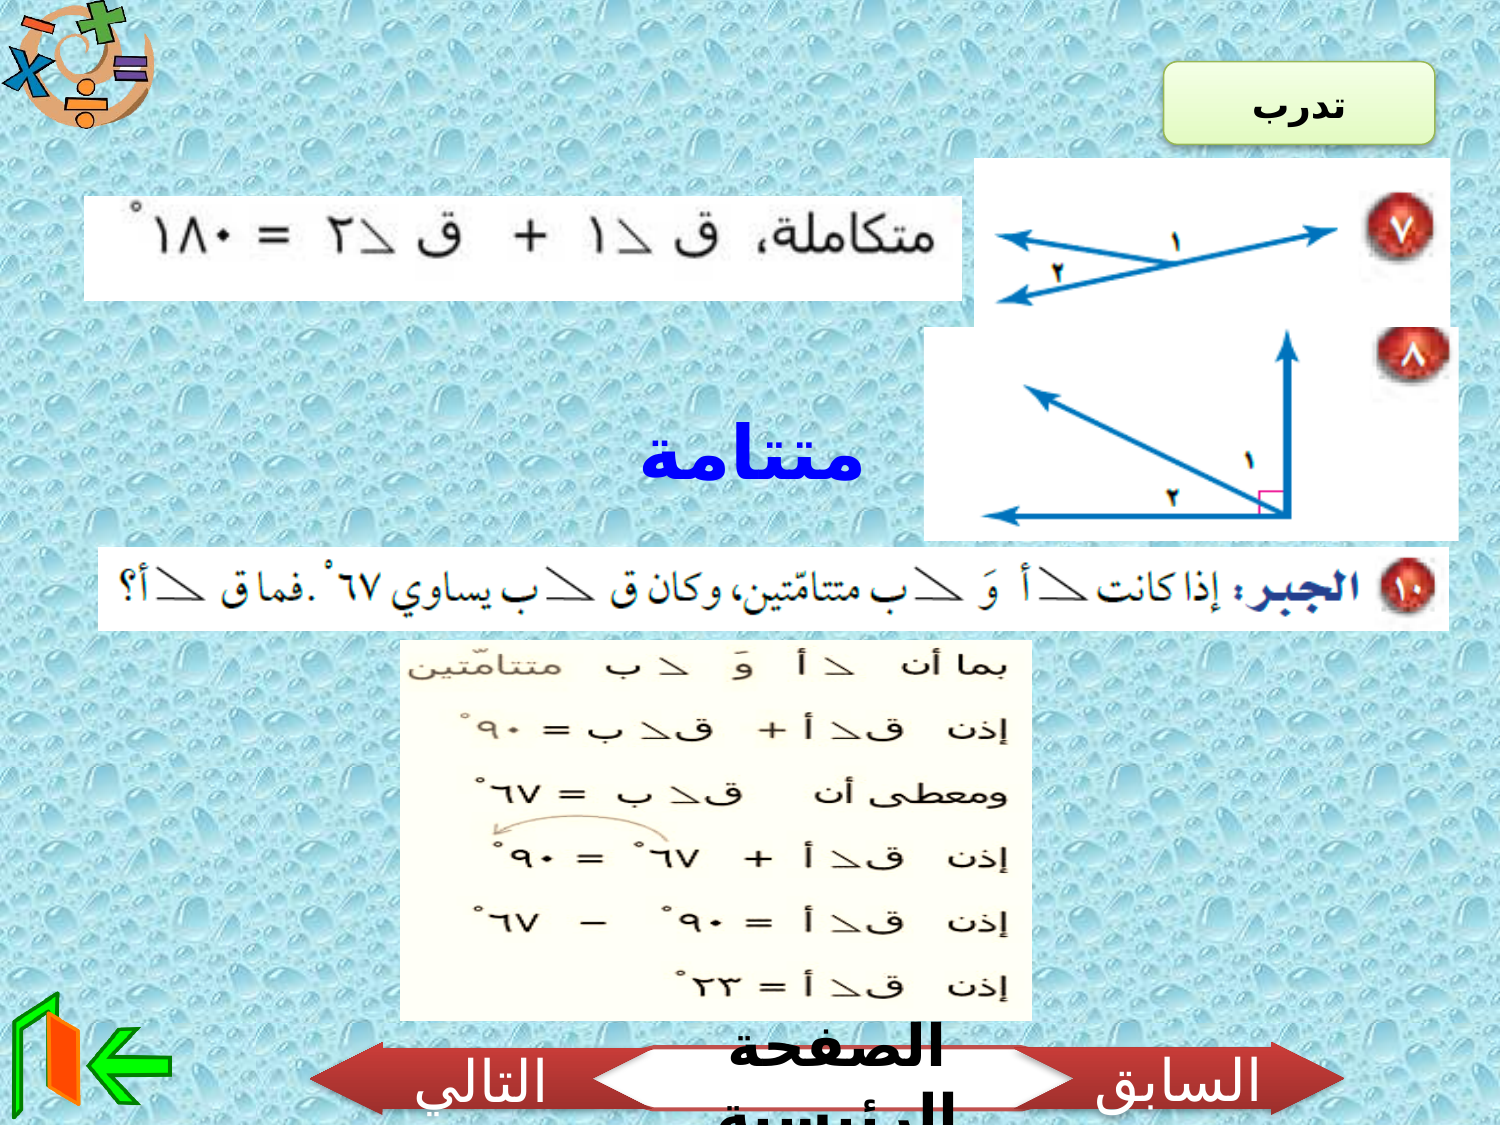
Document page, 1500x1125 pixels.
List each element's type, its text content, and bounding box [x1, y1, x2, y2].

picture [0, 0, 1500, 1125]
picture [933, 1116, 943, 1125]
picture [745, 1116, 817, 1125]
text_box تدرب [1162, 60, 1436, 146]
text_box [309, 1041, 1345, 1116]
picture [828, 1116, 923, 1125]
text_box متتامة [597, 397, 882, 503]
